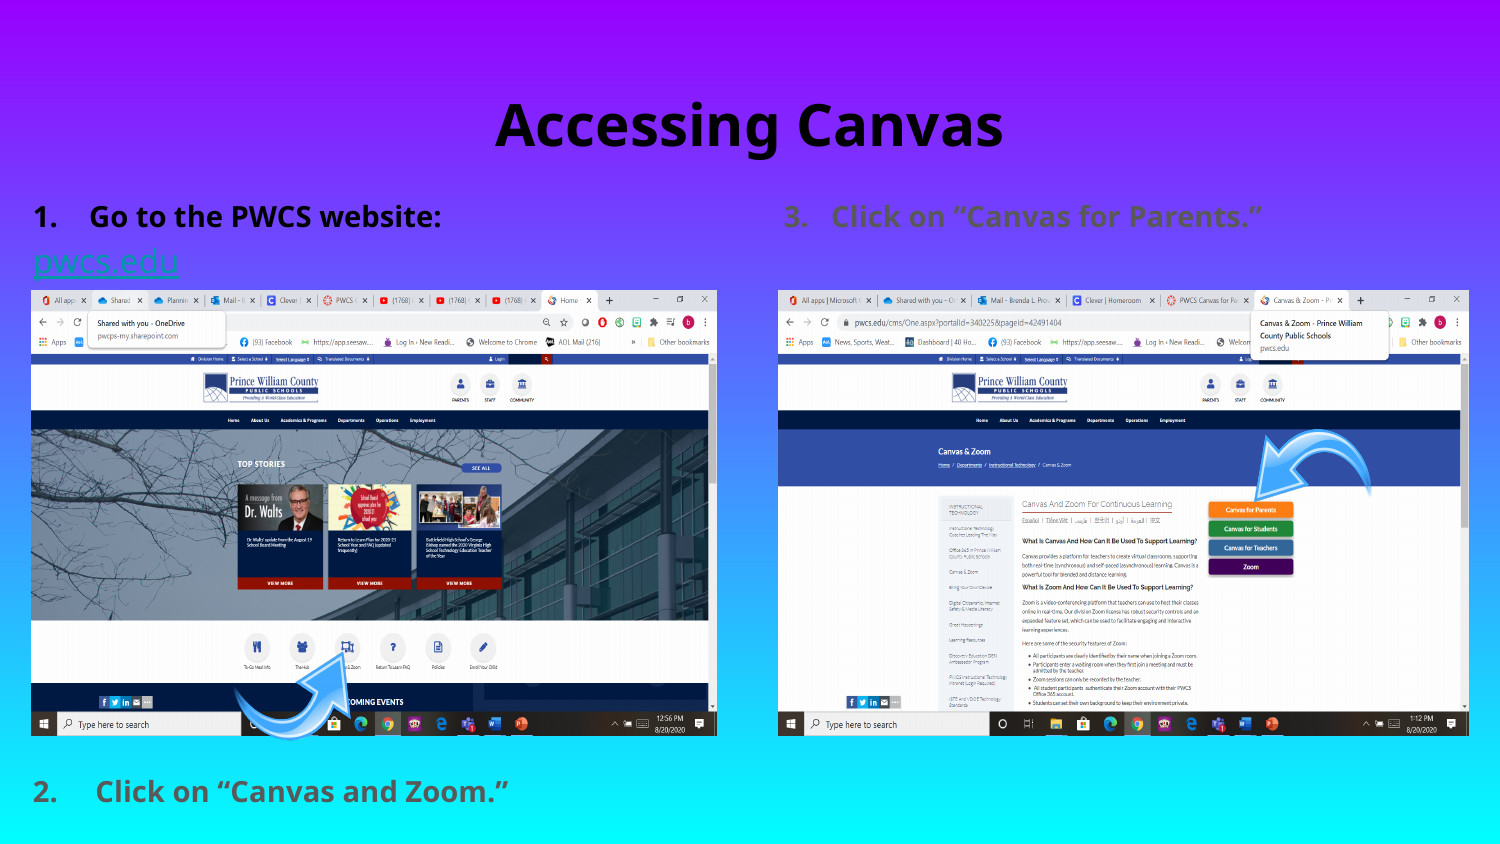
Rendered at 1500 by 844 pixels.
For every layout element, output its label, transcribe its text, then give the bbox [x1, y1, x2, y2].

picture [778, 290, 1469, 736]
picture [31, 290, 717, 752]
list Go to the PWCS website: pwcs.edu 2. Click on “Canvas and Zoom.” [17, 178, 708, 812]
title Accessing Canvas [51, 72, 1449, 167]
list 3. Click on “Canvas for Parents.” [750, 178, 1440, 753]
